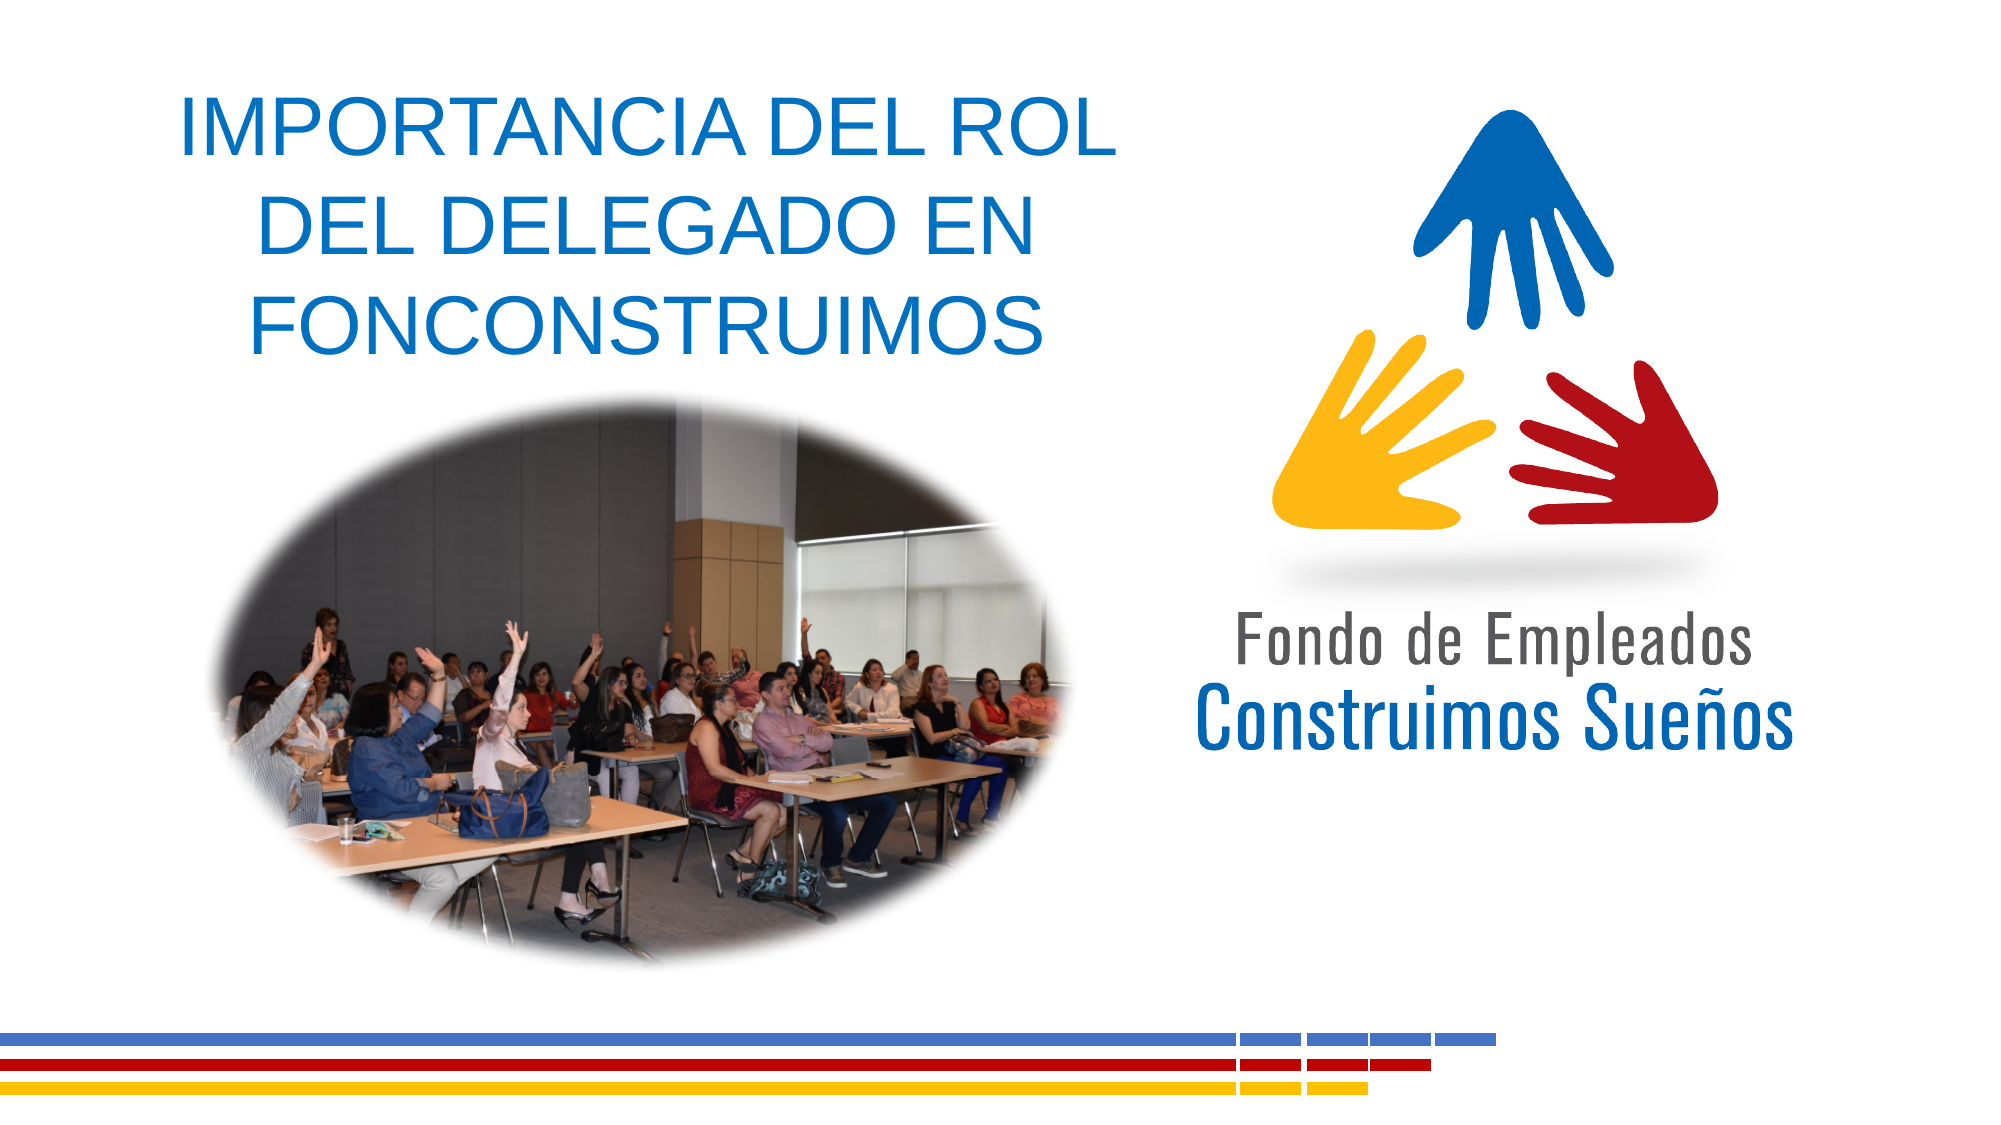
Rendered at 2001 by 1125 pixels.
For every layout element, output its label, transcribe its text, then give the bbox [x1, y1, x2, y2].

picture [1121, 67, 1869, 815]
text_box IMPORTANCIA DEL ROL DEL DELEGADO EN FONCONSTRUIMOS [125, 64, 1169, 379]
picture [200, 386, 1082, 975]
